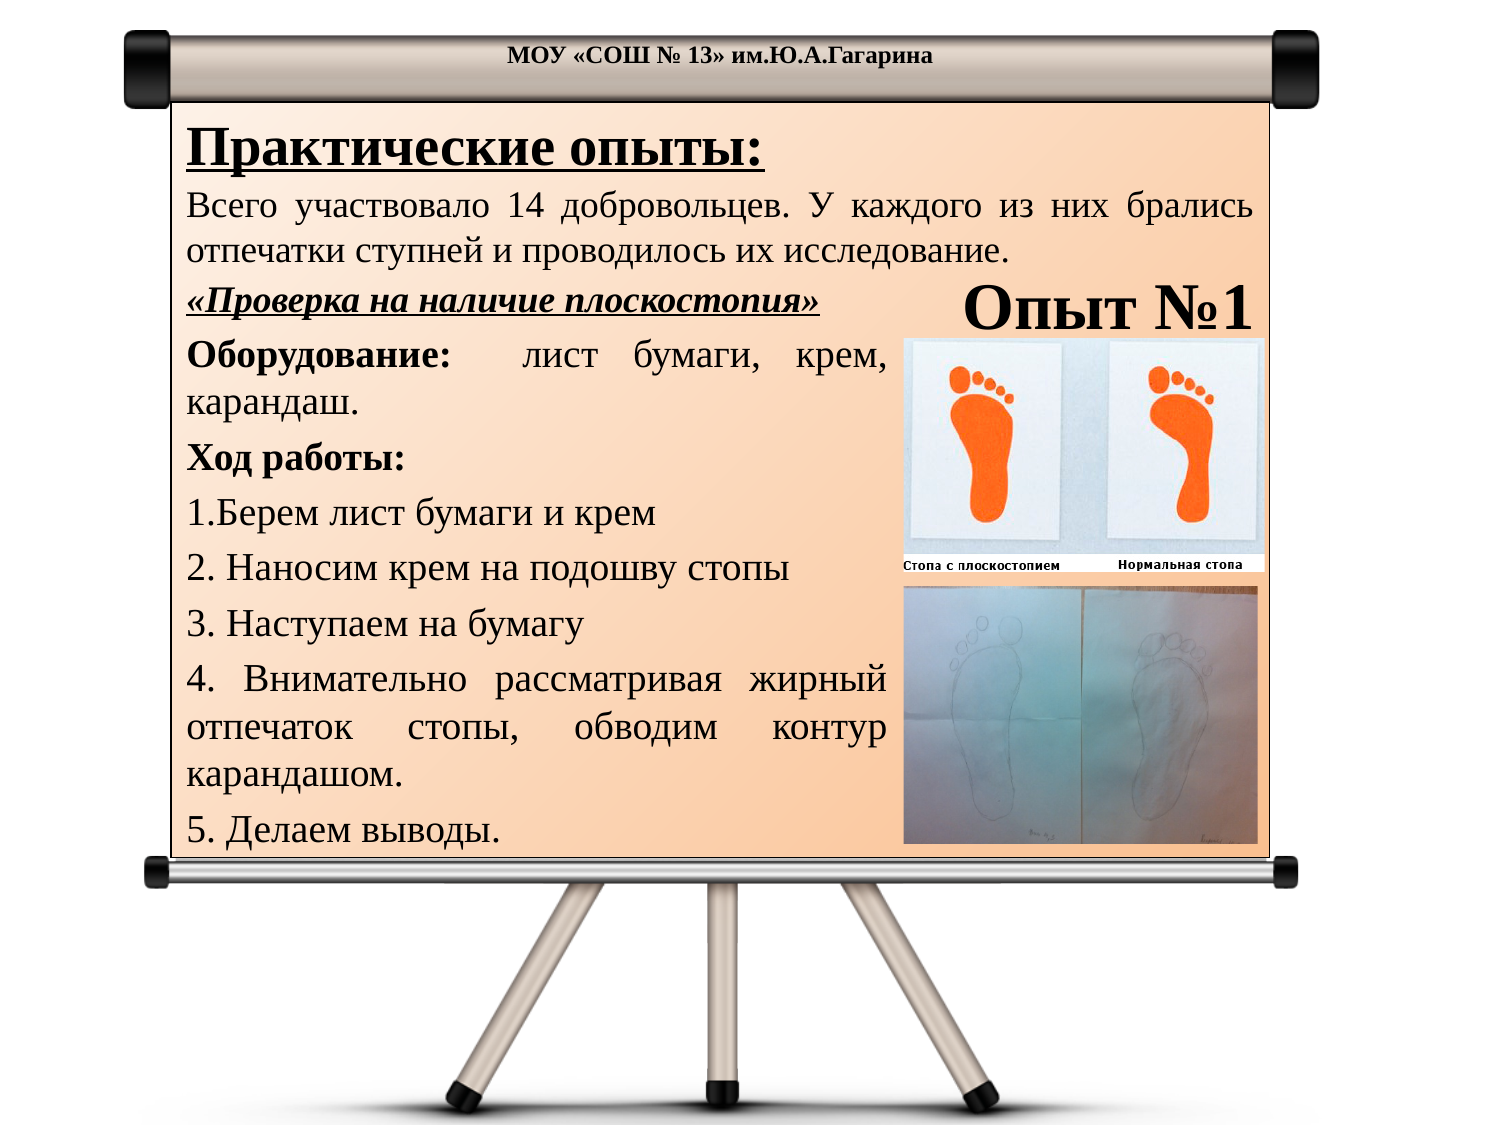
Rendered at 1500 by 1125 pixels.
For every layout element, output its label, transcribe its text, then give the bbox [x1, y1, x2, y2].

text_box «Проверка на наличие плоскостопия» Оборудование: лист бумаги, крем, карандаш. Ход работы: 1.Берем лист бумаги и крем 2. Наносим крем на подошву стопы 3. Наступаем на бумагу 4. Внимательно рассматривая жирный отпечаток стопы, обводим контур карандашом. 5. Делаем выводы. [171, 267, 904, 858]
text_box МОУ «СОШ № 13» им.Ю.А.Гагарина [123, 30, 1317, 76]
text_box Всего участвовало 14 добровольцев. У каждого из них брались отпечатки ступней и проводилось их исследование. [171, 172, 1270, 255]
text_box [904, 572, 1270, 858]
text_box Практические опыты: [171, 101, 1270, 172]
picture [123, 30, 1325, 1125]
text_box Опыт №1 [171, 255, 1270, 344]
